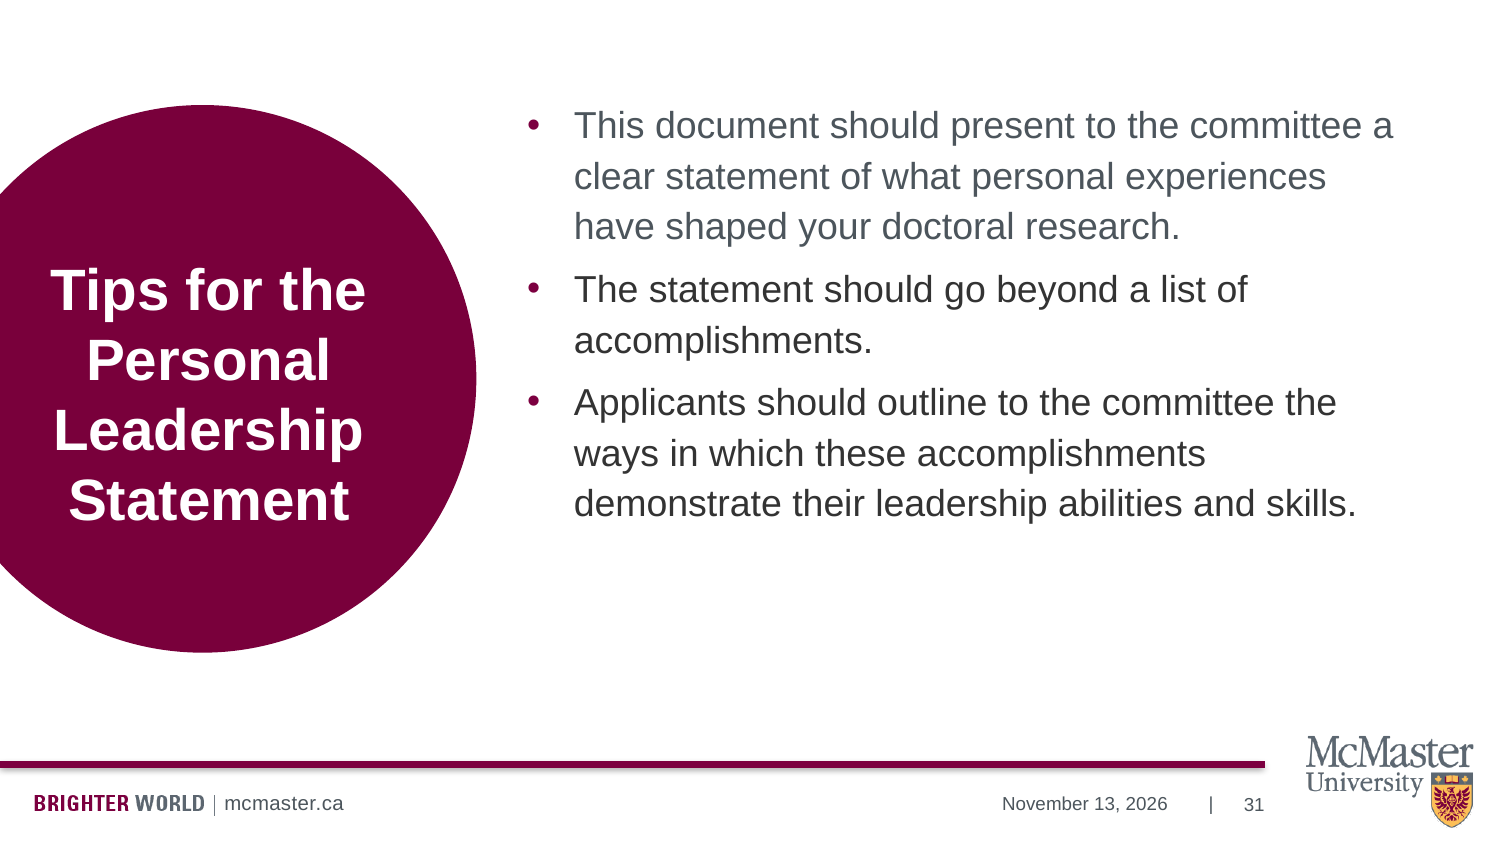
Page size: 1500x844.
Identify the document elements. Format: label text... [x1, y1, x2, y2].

title Tips for the Personal Leadership Statement [0, 235, 419, 540]
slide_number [861, 780, 1183, 826]
picture [32, 793, 220, 816]
picture [1306, 735, 1474, 828]
list This document should present to the committee a clear statement of what personal experiences have shaped your doctoral research. The statement should go beyond a list of accomplishments. Applicants should outline to the committee the ways in which these accomplishments demonstrate their leadership abilities and skills. [509, 88, 1425, 722]
text_box [91, 362, 1321, 667]
slide_number 31 [1186, 780, 1265, 826]
